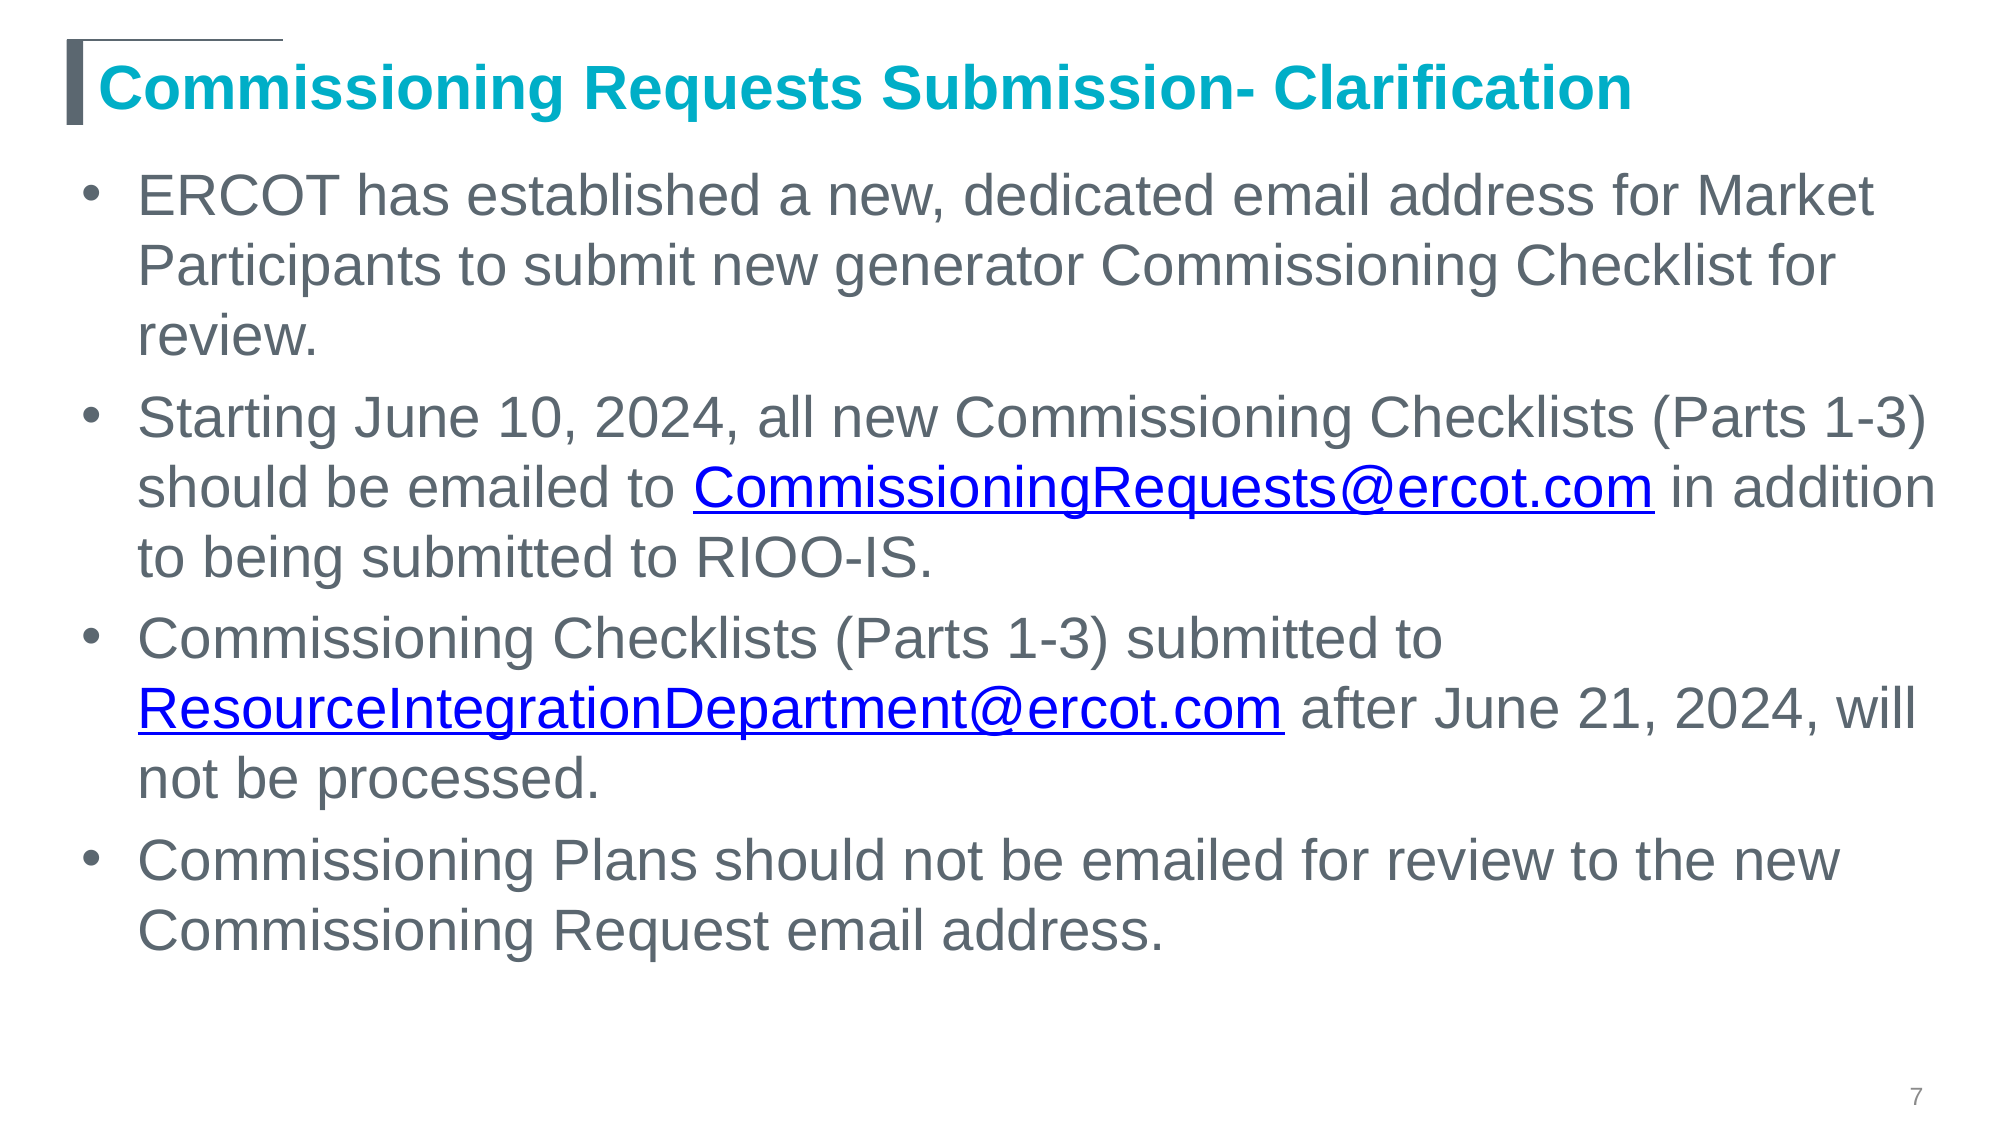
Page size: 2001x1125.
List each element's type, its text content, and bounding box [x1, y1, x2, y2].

title Commissioning Requests Submission- Clarification [83, 39, 1934, 134]
slide_number 7 [1850, 1070, 1984, 1120]
list ERCOT has established a new, dedicated email address for Market Participants to submit new generator Commissioning Checklist for review. Starting June 10, 2024, all new Commissioning Checklists (Parts 1-3) should be emailed to CommissioningRequests@ercot.com in addition to being submitted to RIOO-IS. Commissioning Checklists (Parts 1-3) submitted to ResourceIntegrationDepartment@ercot.com after June 21, 2024, will not be processed. Commissioning Plans should not be emailed for review to the new Commissioning Request email address. [66, 149, 1963, 1050]
